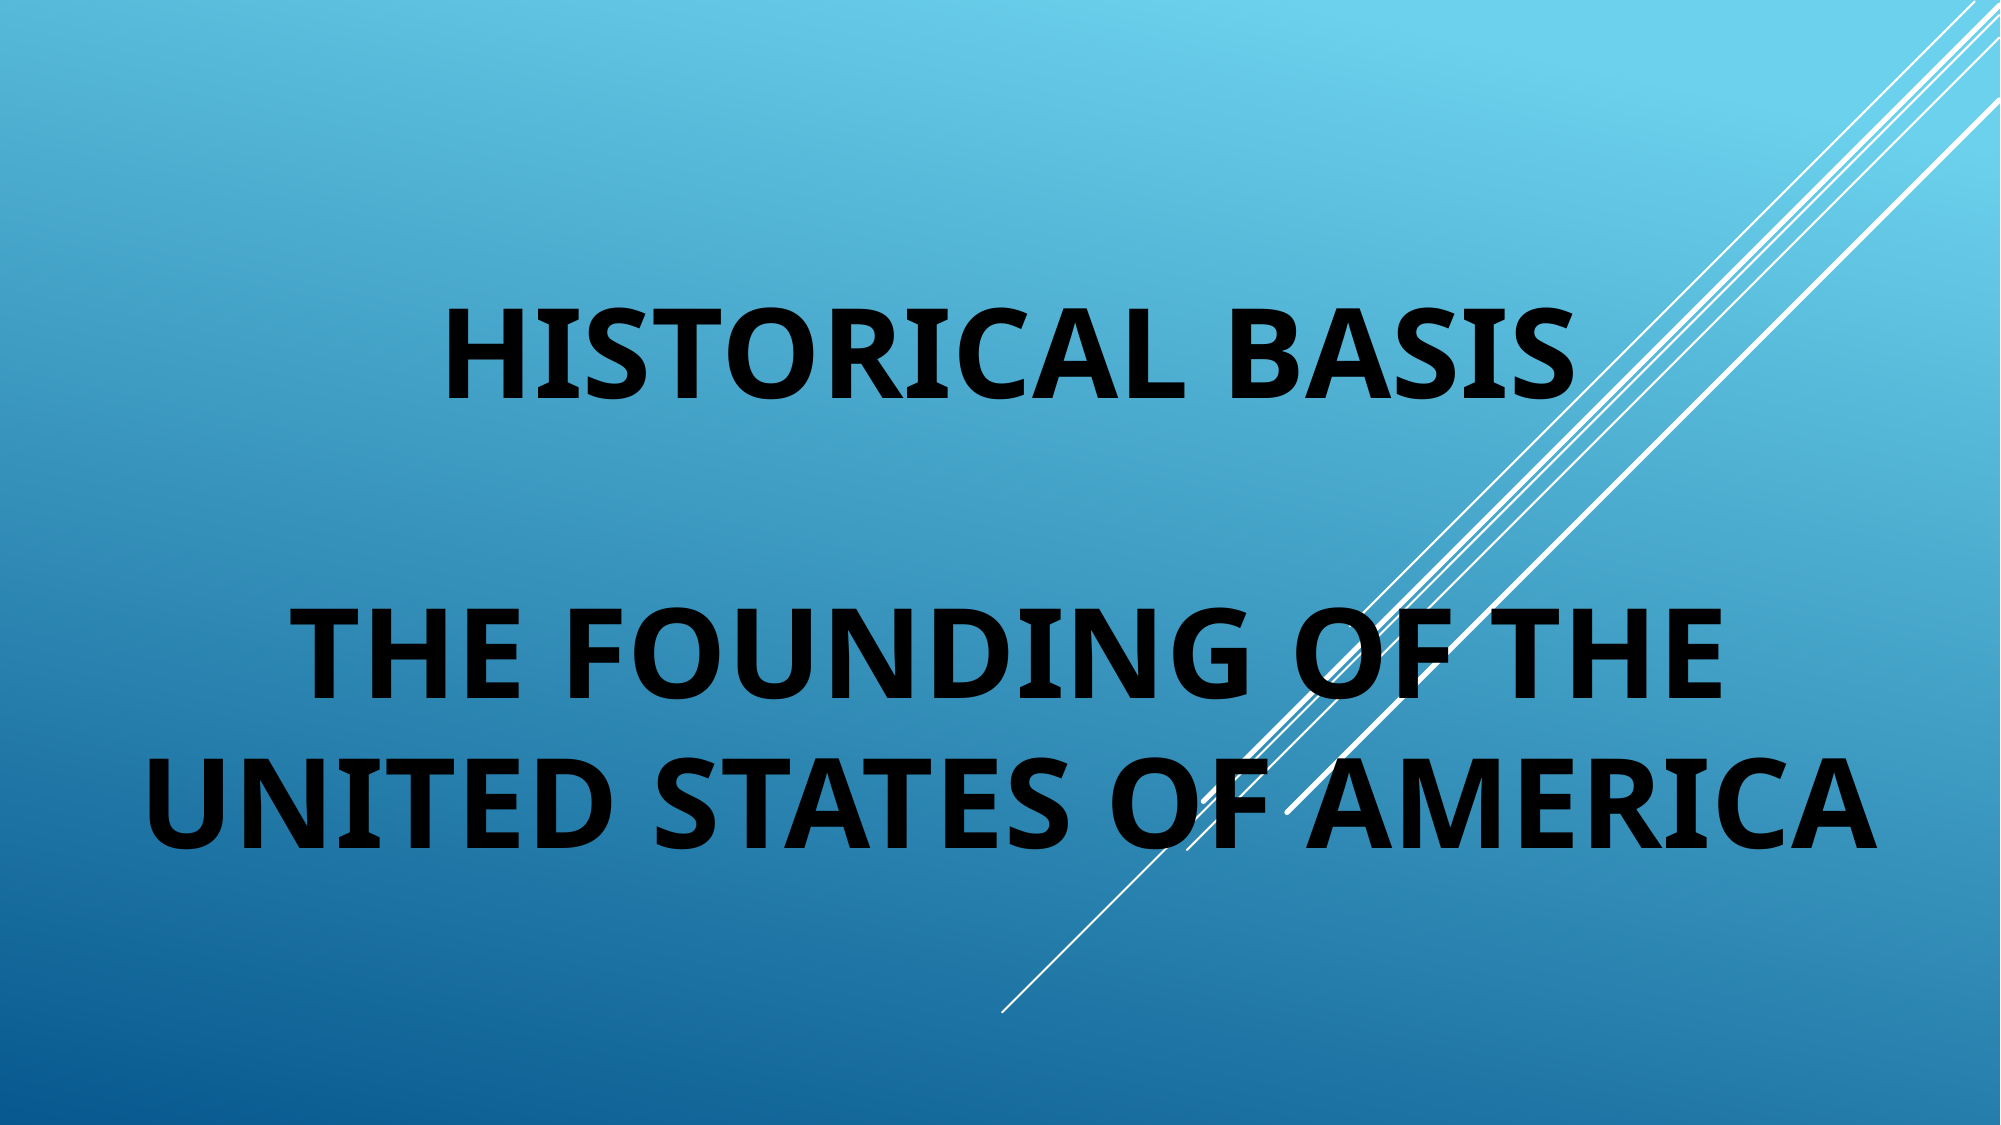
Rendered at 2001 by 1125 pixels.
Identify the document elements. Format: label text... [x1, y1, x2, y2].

title Historical basis the founding of the united states of America [112, 112, 1906, 881]
